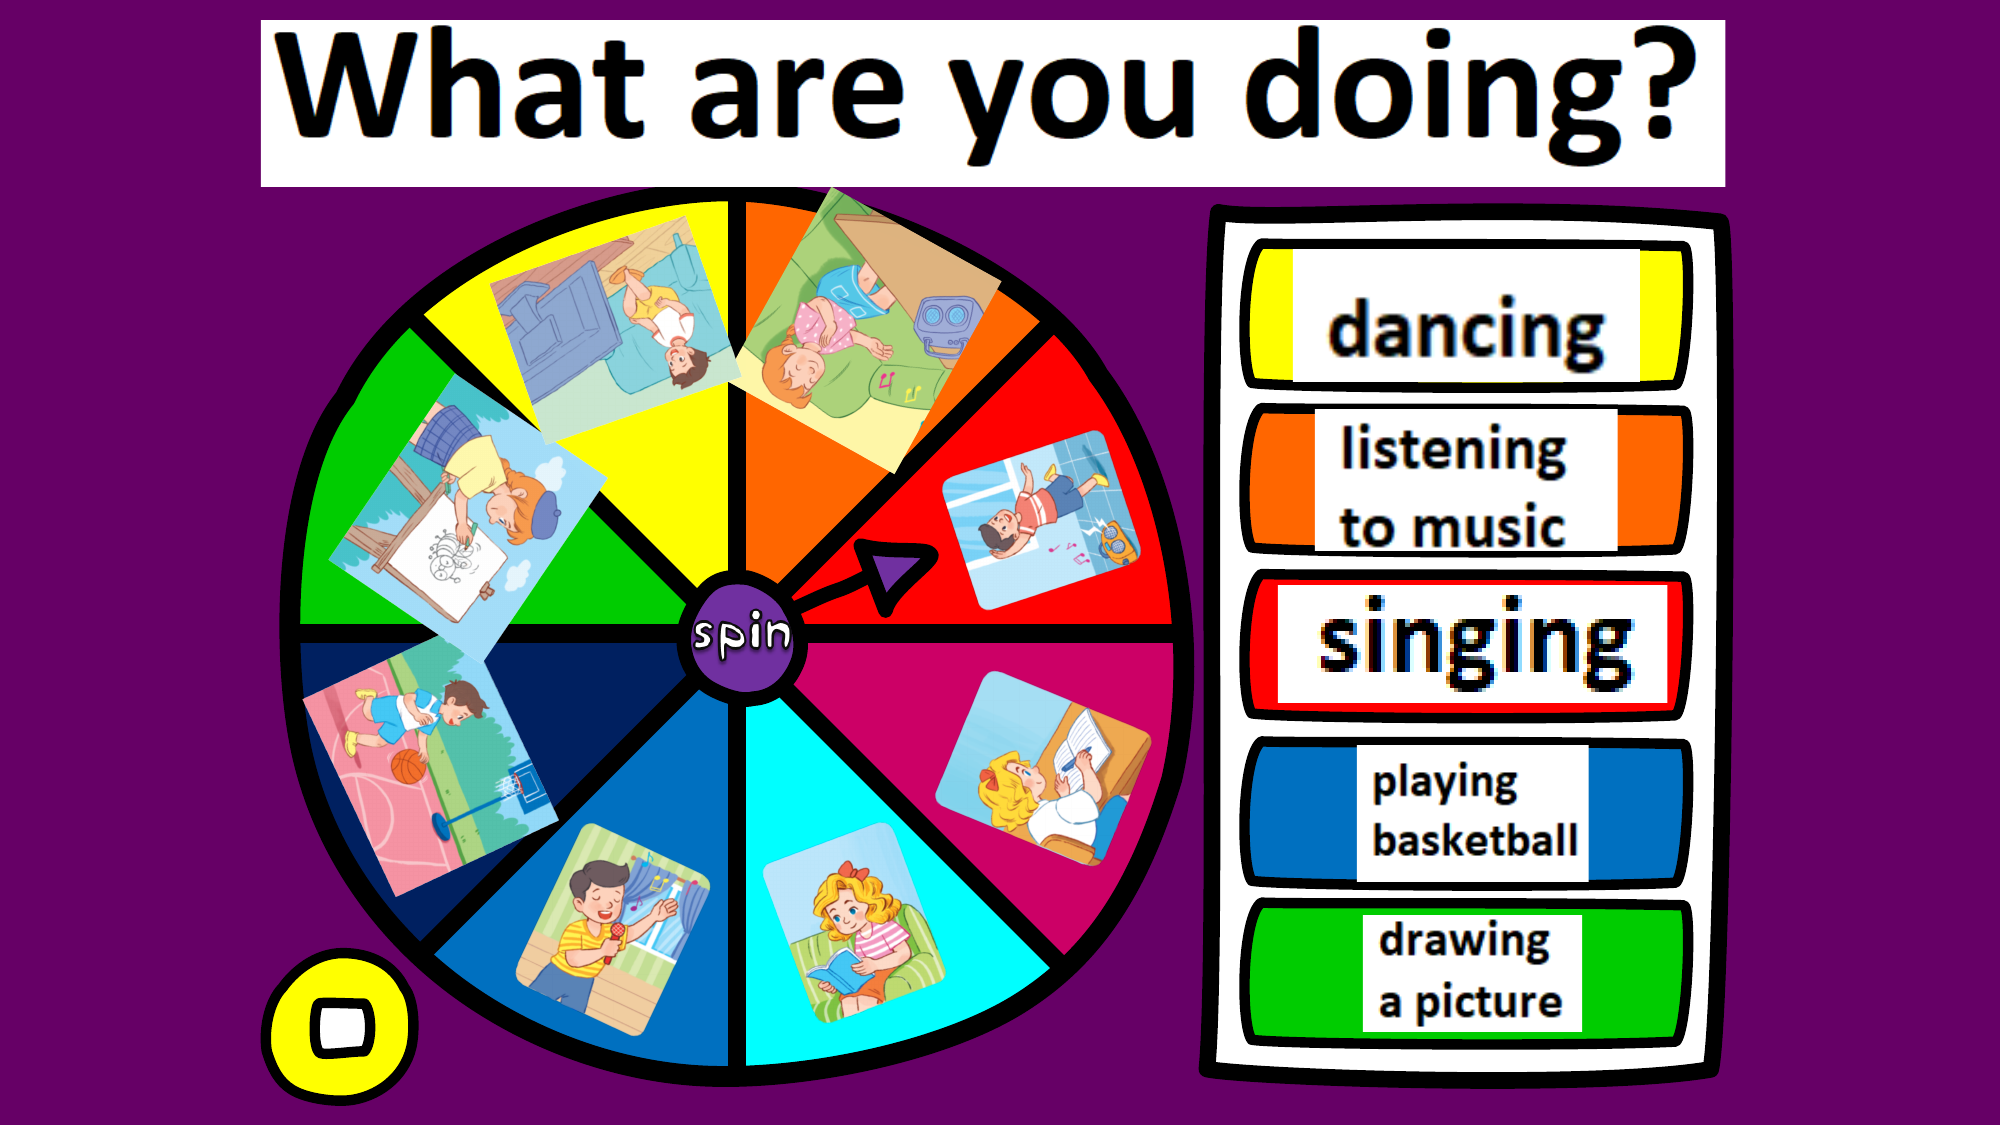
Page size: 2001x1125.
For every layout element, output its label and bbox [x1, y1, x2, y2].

picture [260, 20, 1726, 187]
text_box [1204, 209, 1728, 1083]
picture [1362, 914, 1583, 1033]
picture [1277, 585, 1668, 703]
text_box [265, 952, 277, 1101]
picture [1292, 249, 1640, 382]
picture [679, 597, 807, 669]
text_box [813, 495, 902, 650]
text_box [1242, 900, 1691, 1047]
text_box [1242, 571, 1691, 721]
text_box [1242, 241, 1691, 389]
picture [1314, 408, 1618, 552]
text_box [1242, 405, 1556, 553]
text_box [1617, 407, 1691, 554]
text_box [1242, 739, 1691, 888]
text_box [282, 196, 1193, 1103]
picture [1356, 745, 1589, 882]
